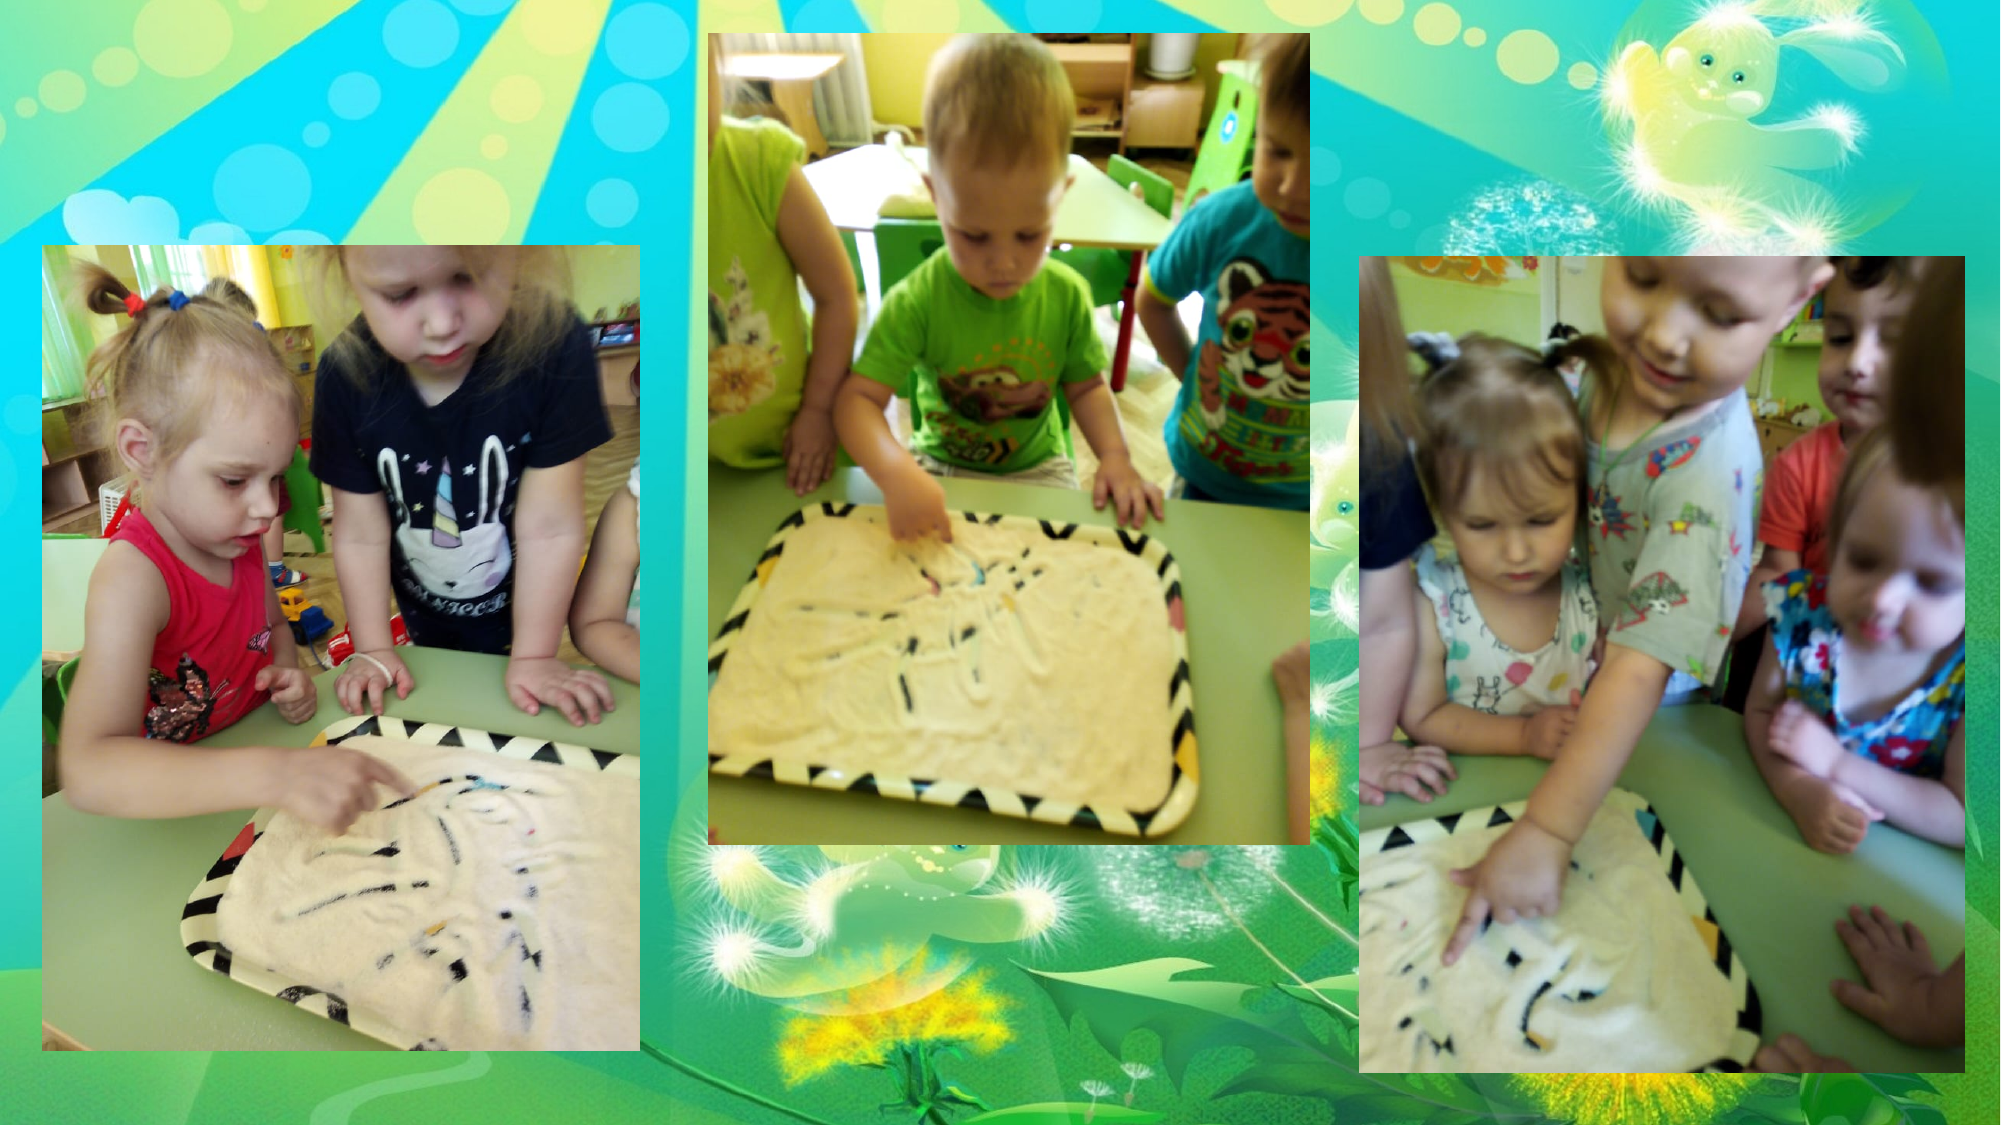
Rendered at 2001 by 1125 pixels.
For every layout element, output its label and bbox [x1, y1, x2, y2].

picture [0, 0, 2001, 1125]
list [708, 33, 1310, 845]
list [1359, 256, 1965, 1073]
